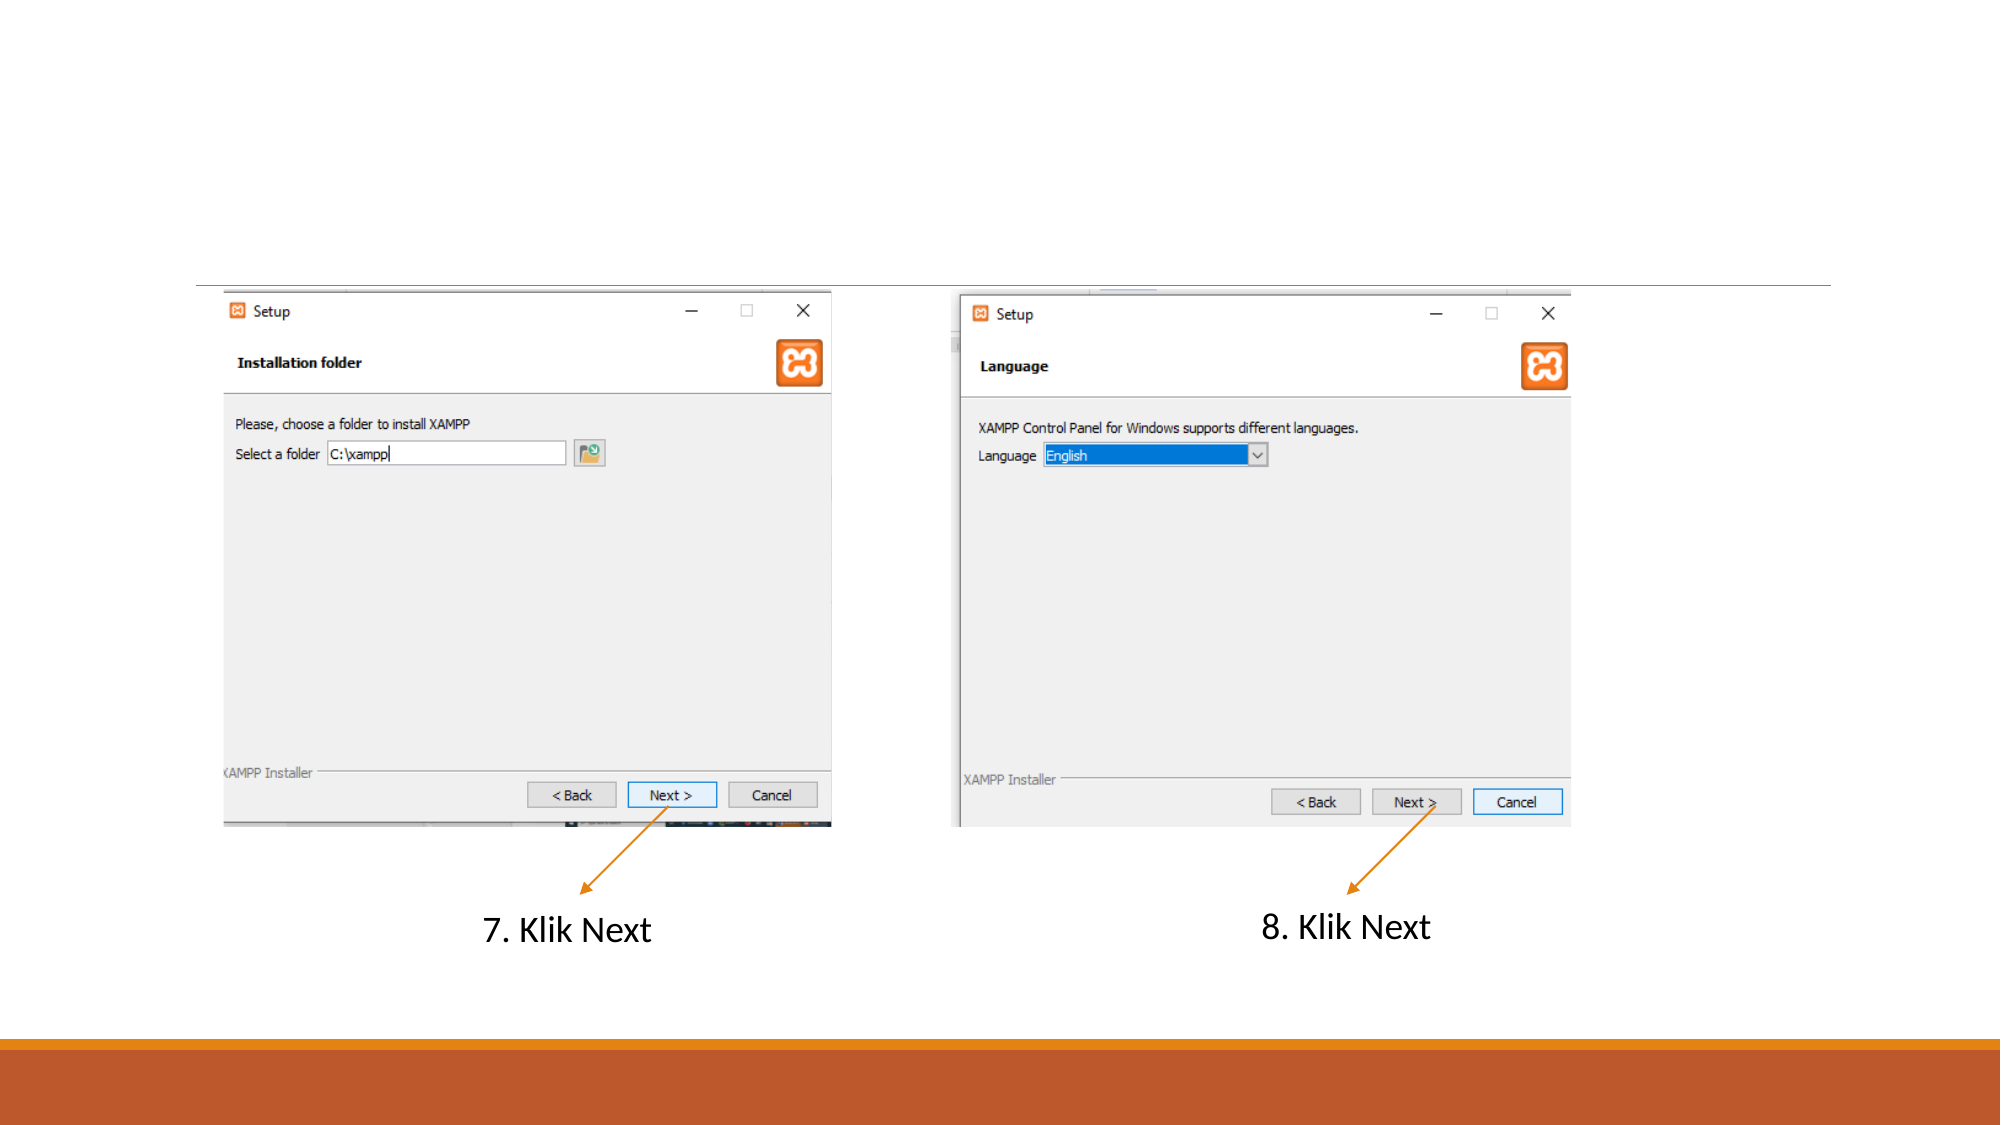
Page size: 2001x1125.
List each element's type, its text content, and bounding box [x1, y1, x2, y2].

text_box 8. Klik Next [1246, 894, 1447, 955]
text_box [1346, 805, 1437, 896]
picture [950, 289, 1572, 827]
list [223, 289, 832, 827]
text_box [579, 805, 670, 896]
text_box 7. Klik Next [467, 897, 668, 958]
